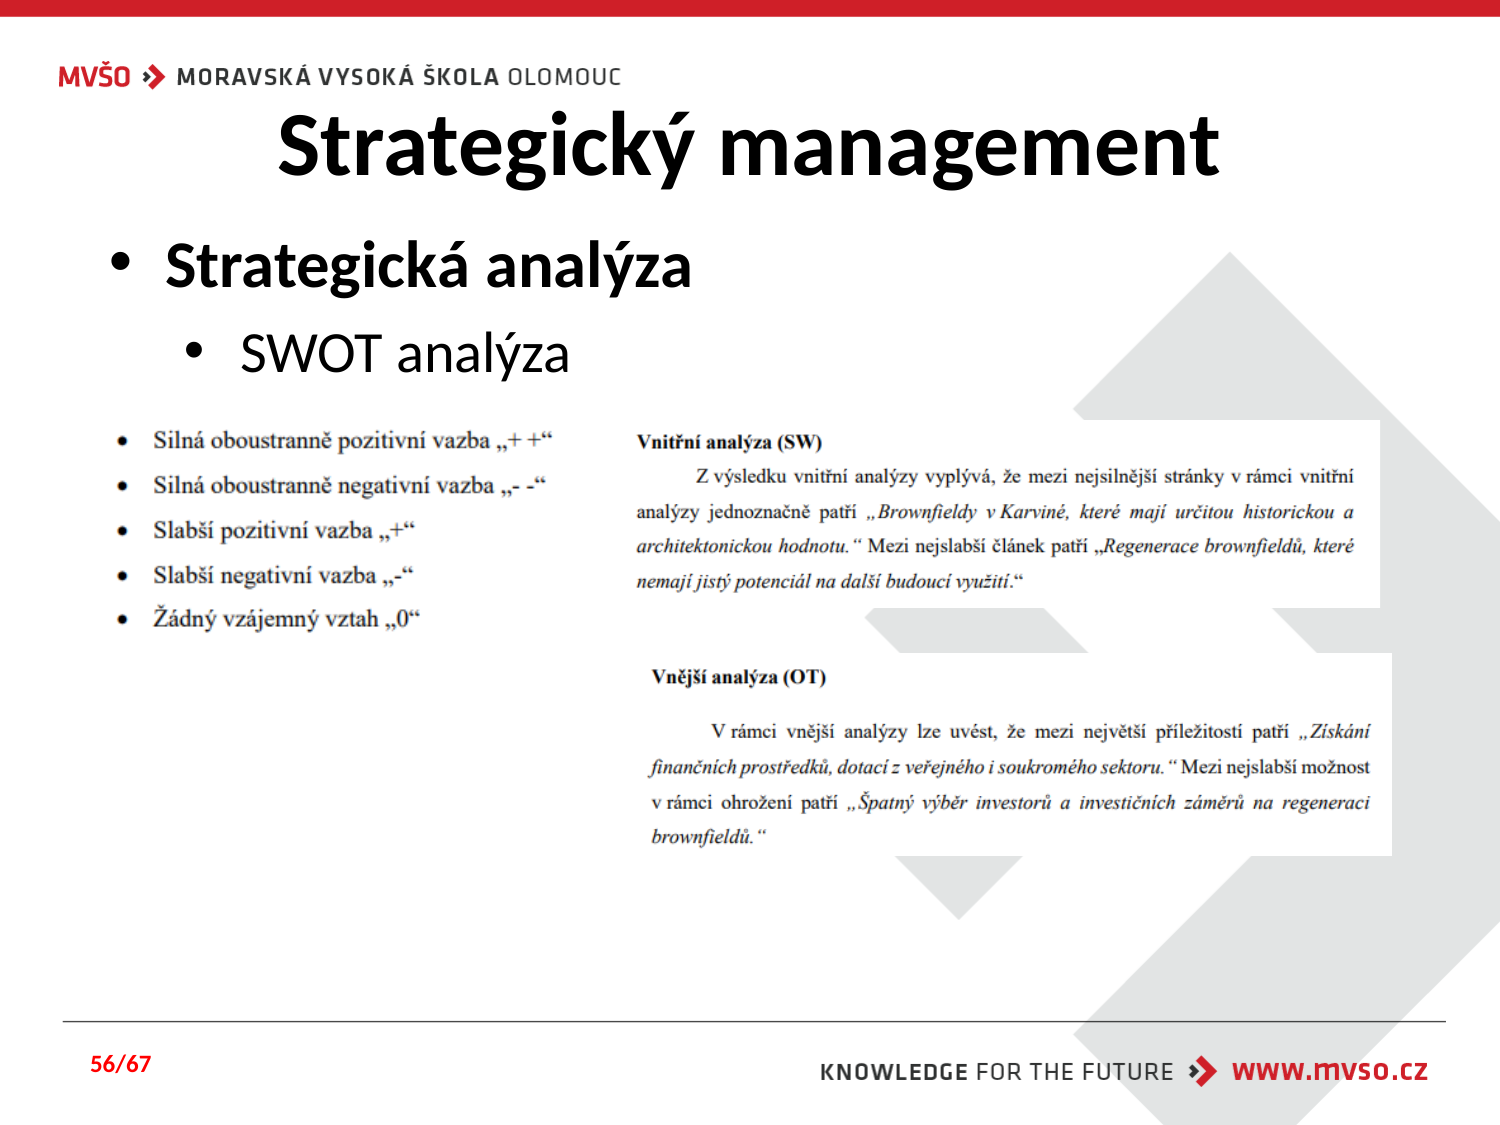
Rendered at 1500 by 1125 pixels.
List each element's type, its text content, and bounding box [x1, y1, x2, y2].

text_box 56/67 [74, 1040, 213, 1085]
picture [0, 0, 1500, 1125]
list Strategická analýza SWOT analýza [75, 213, 1425, 956]
title Strategický management [75, 45, 1425, 213]
